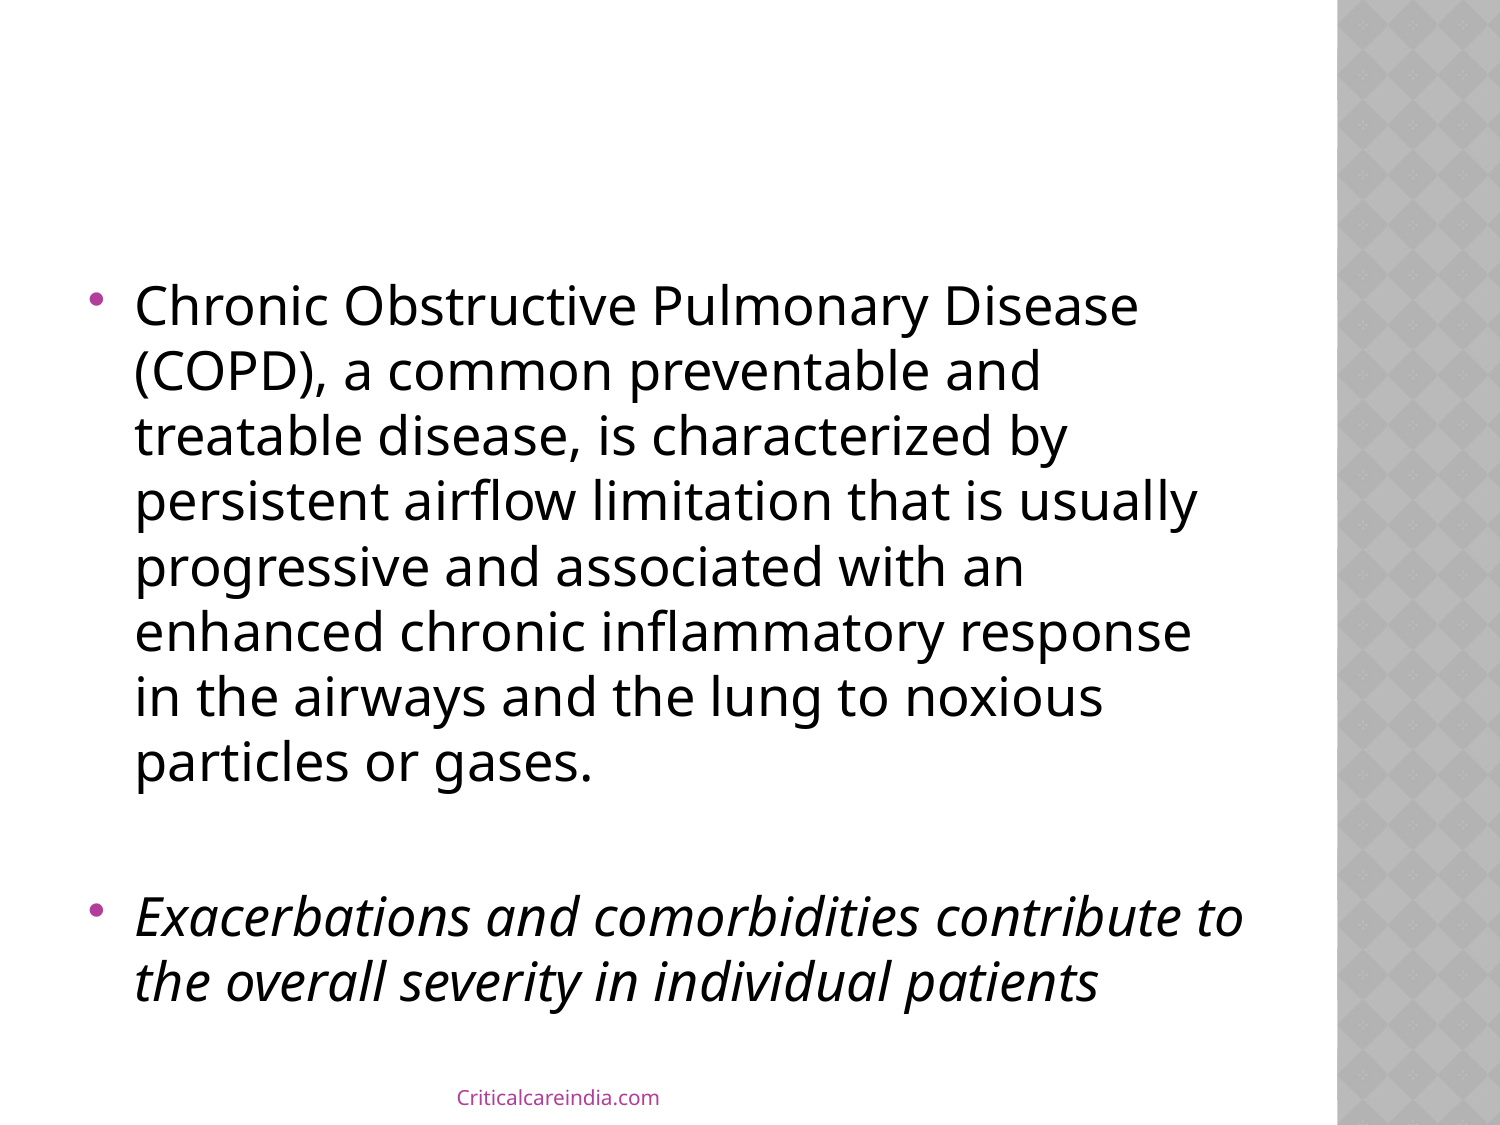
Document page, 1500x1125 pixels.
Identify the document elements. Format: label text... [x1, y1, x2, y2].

list Chronic Obstructive Pulmonary Disease (COPD), a common preventable and treatable disease, is characterized by persistent airflow limitation that is usually progressive and associated with an enhanced chronic inflammatory response in the airways and the lung to noxious particles or gases. Exacerbations and comorbidities contribute to the overall severity in individual patients [75, 264, 1263, 1059]
footer Criticalcareindia.com [75, 1075, 675, 1114]
